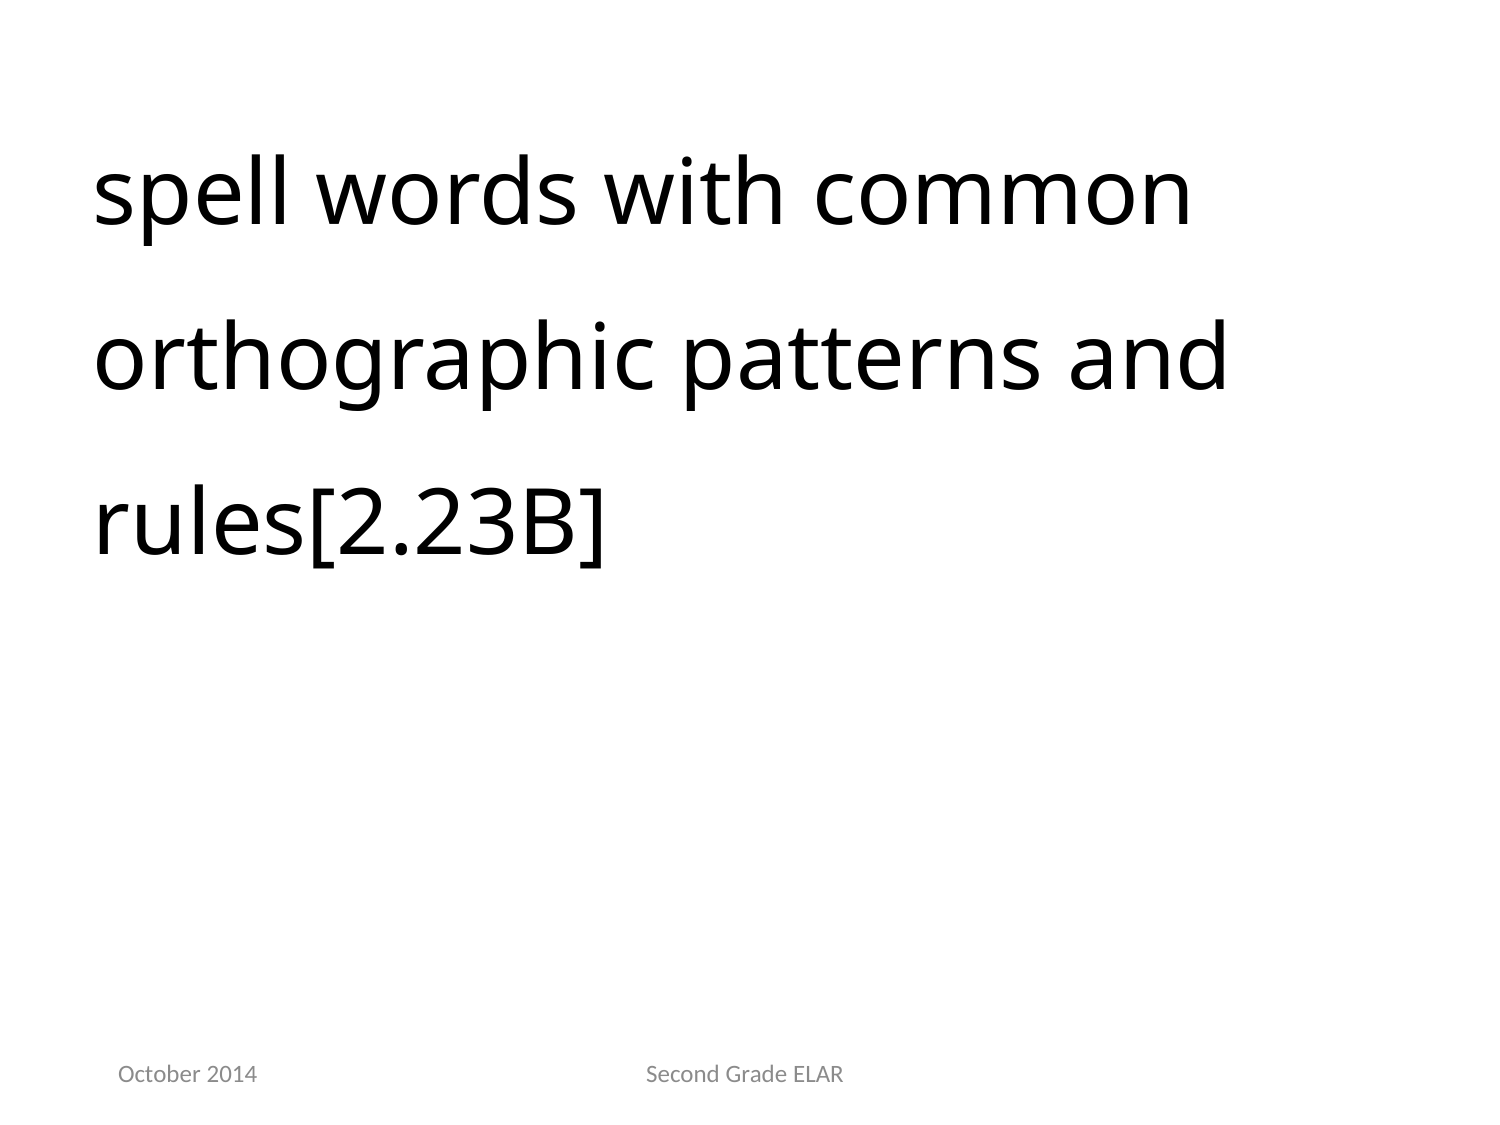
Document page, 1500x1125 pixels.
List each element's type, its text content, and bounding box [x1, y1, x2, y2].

subtitle spell words with common orthographic patterns and rules[2.23B] [78, 70, 1429, 1014]
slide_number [103, 1042, 441, 1103]
footer Second Grade ELAR [492, 1042, 999, 1103]
